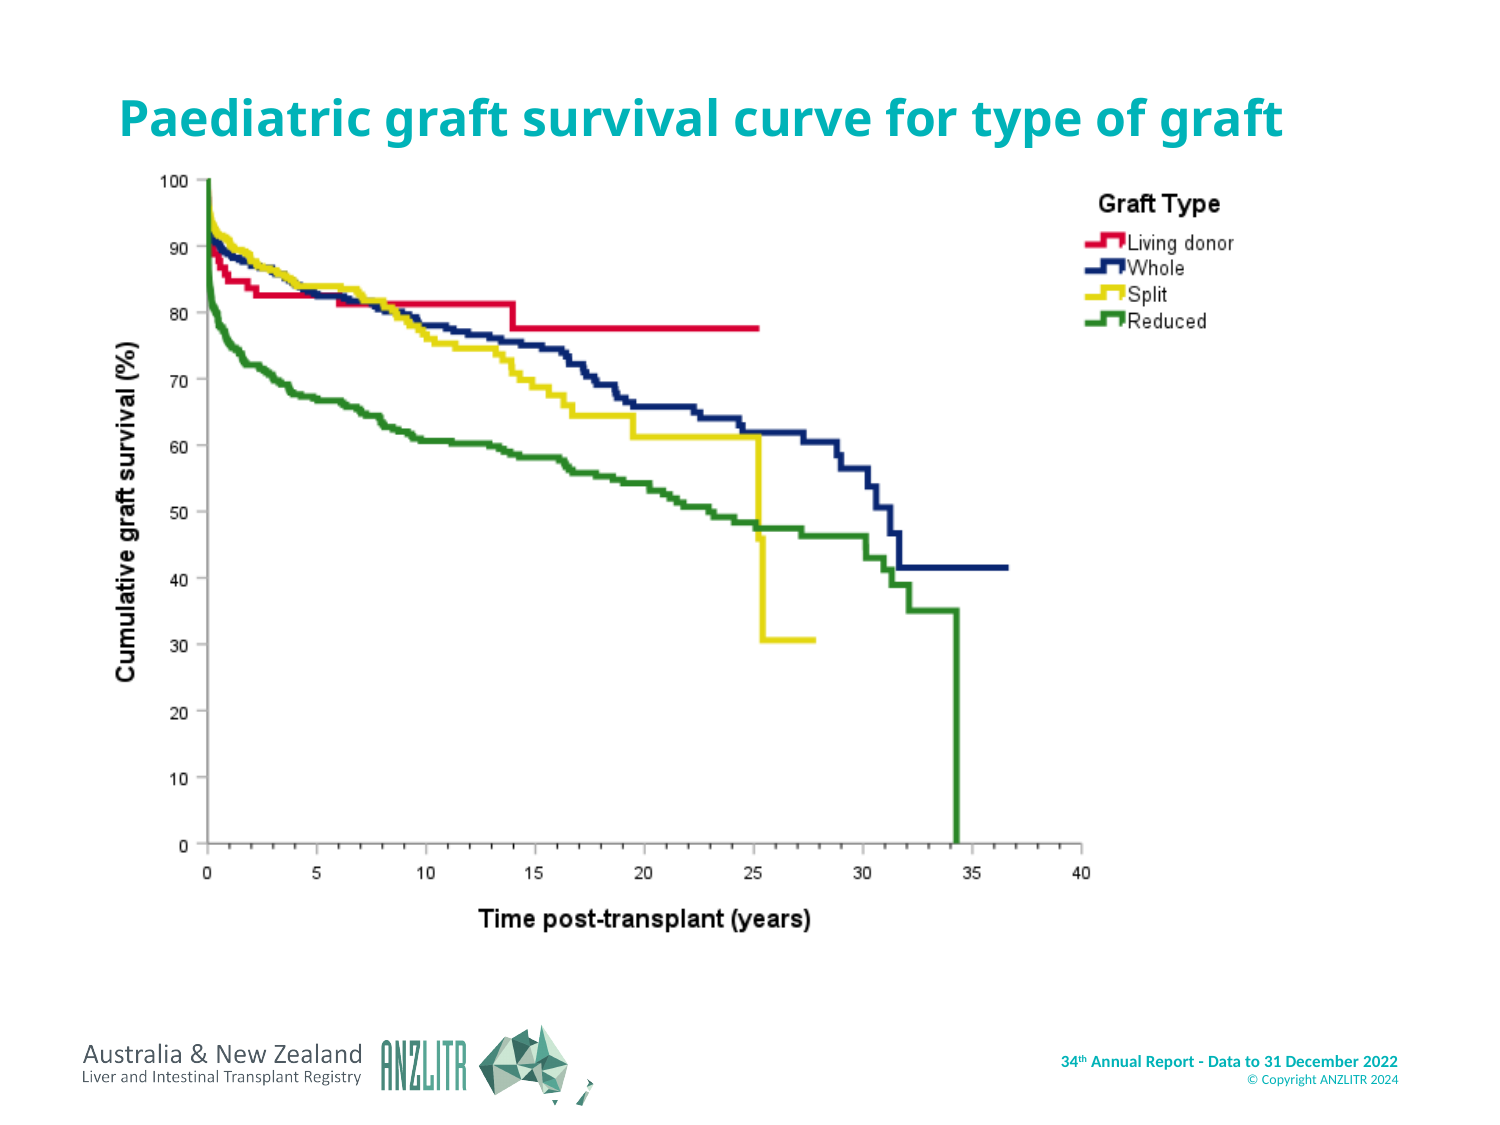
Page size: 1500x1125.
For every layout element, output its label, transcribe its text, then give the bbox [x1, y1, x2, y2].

picture [83, 169, 1417, 956]
title Paediatric graft survival curve for type of graft [103, 40, 1397, 169]
picture [83, 1024, 594, 1106]
